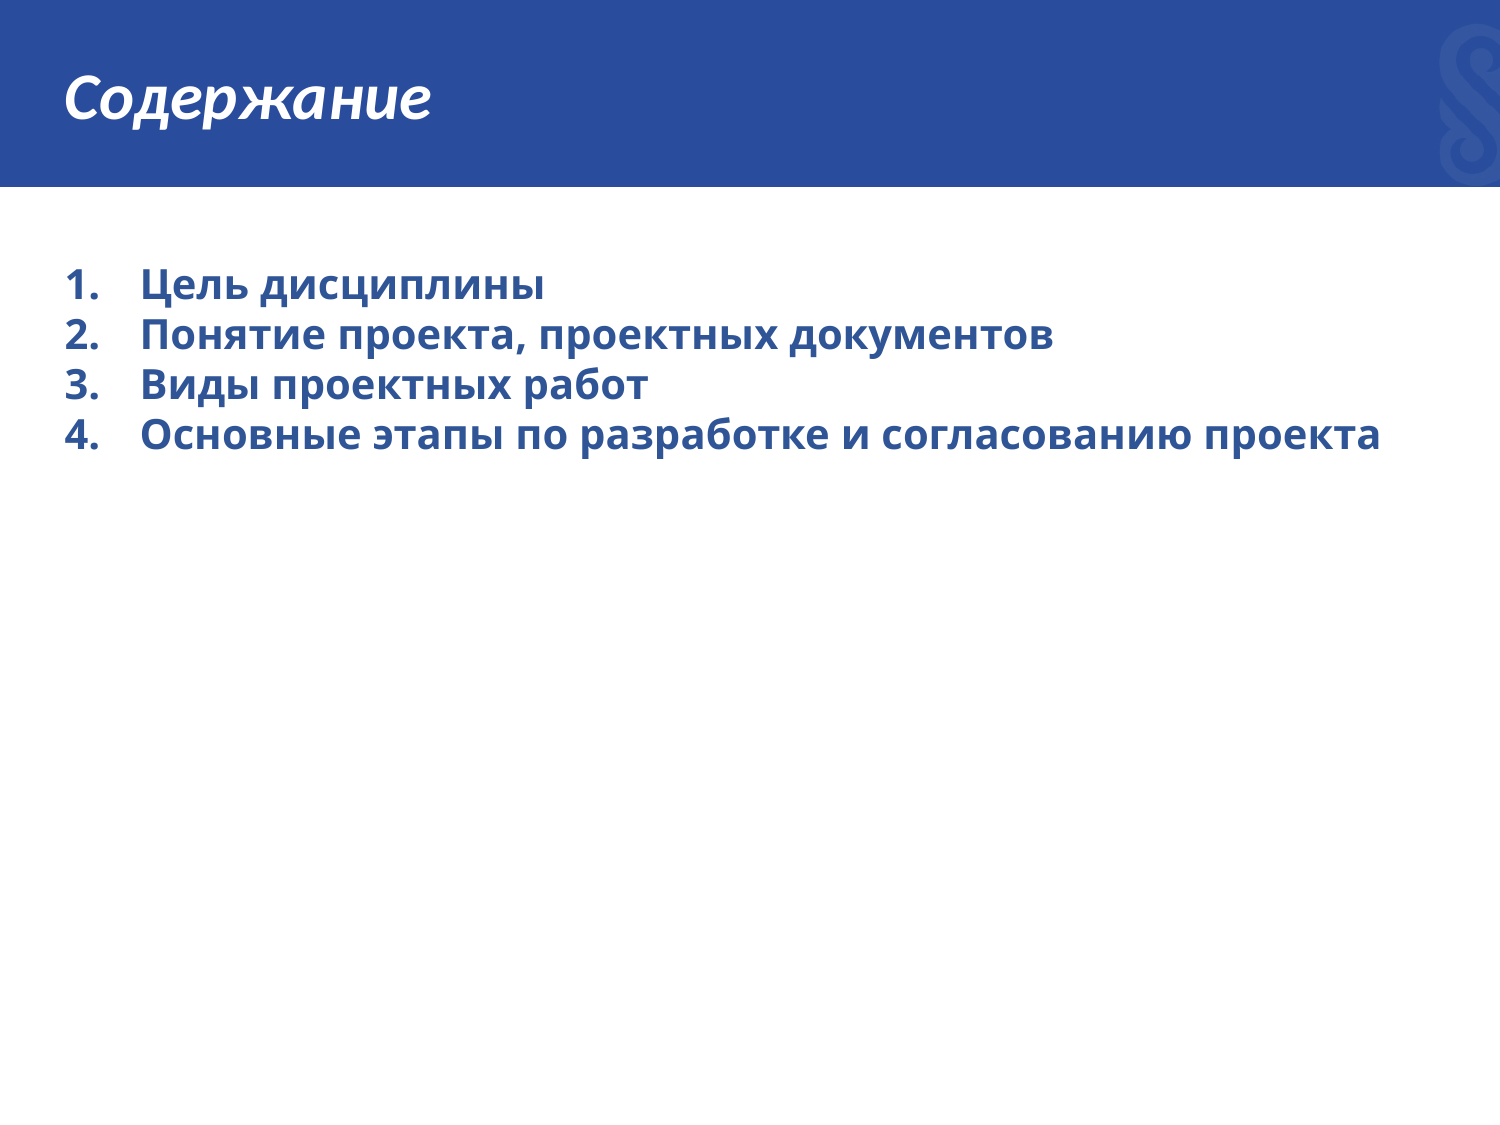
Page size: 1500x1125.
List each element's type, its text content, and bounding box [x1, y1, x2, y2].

title Содержание [49, 52, 1344, 143]
text_box Цель дисциплины Понятие проекта, проектных документов Виды проектных работ Основные этапы по разработке и согласованию проекта [49, 250, 1413, 556]
picture [0, 0, 1500, 1125]
